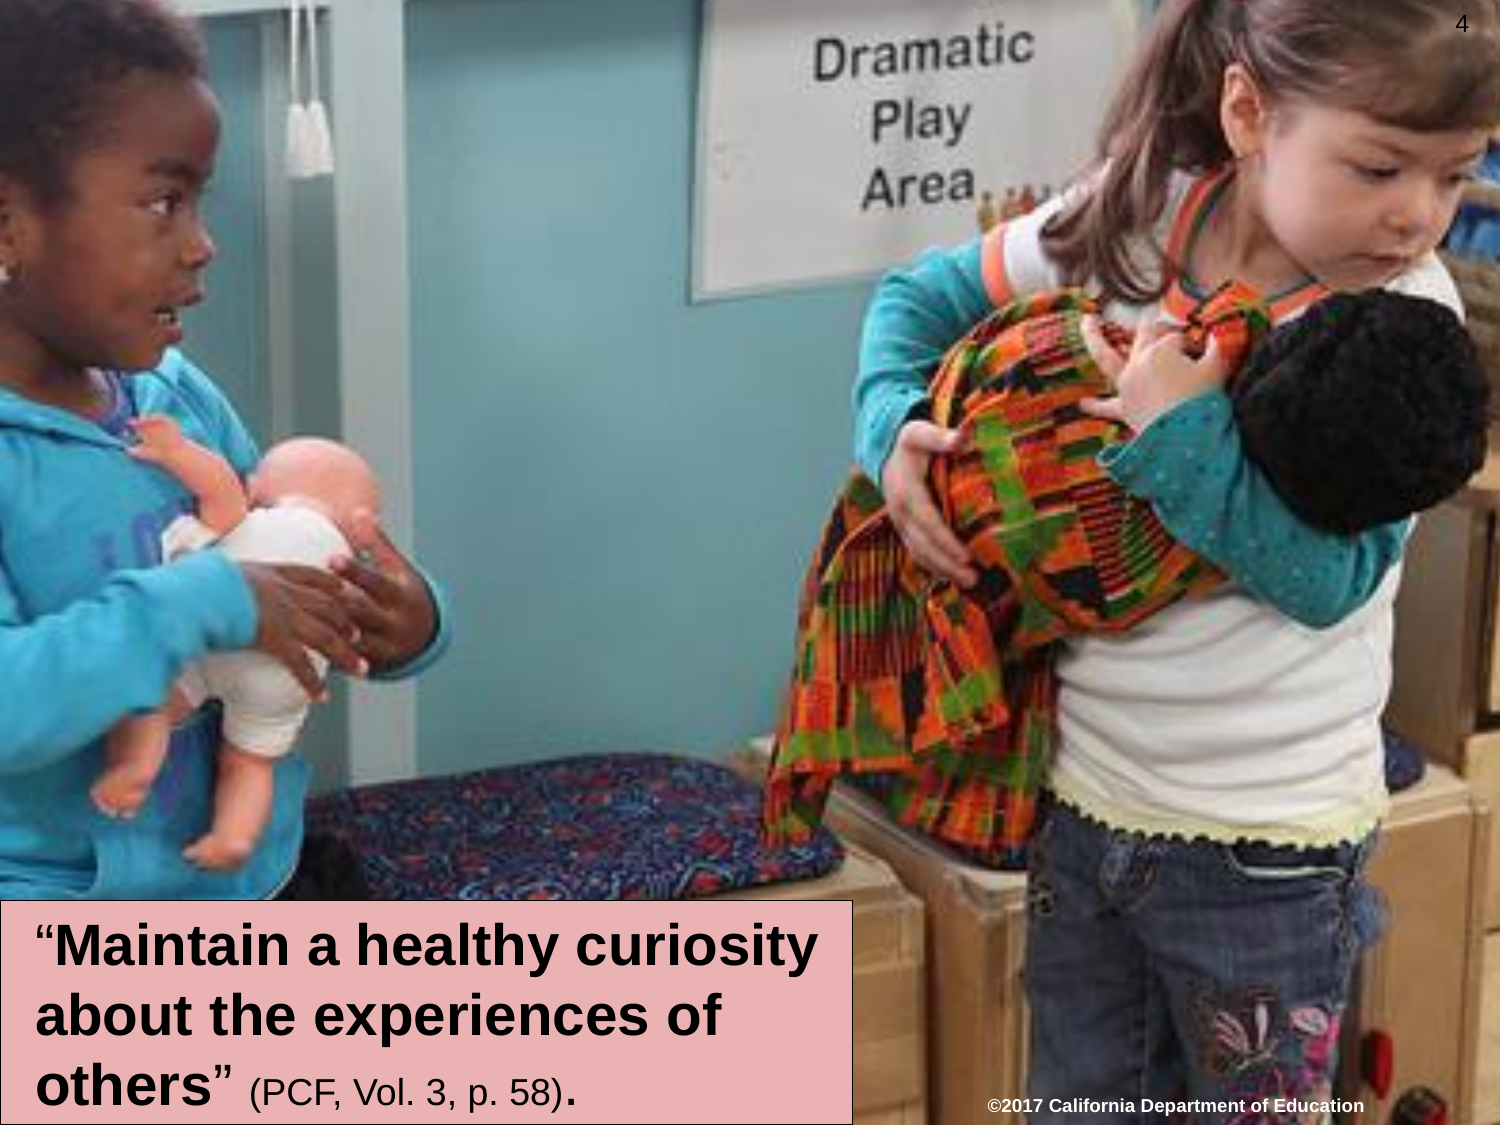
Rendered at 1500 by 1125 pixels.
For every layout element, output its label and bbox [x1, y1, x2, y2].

list [0, 0, 1500, 1125]
